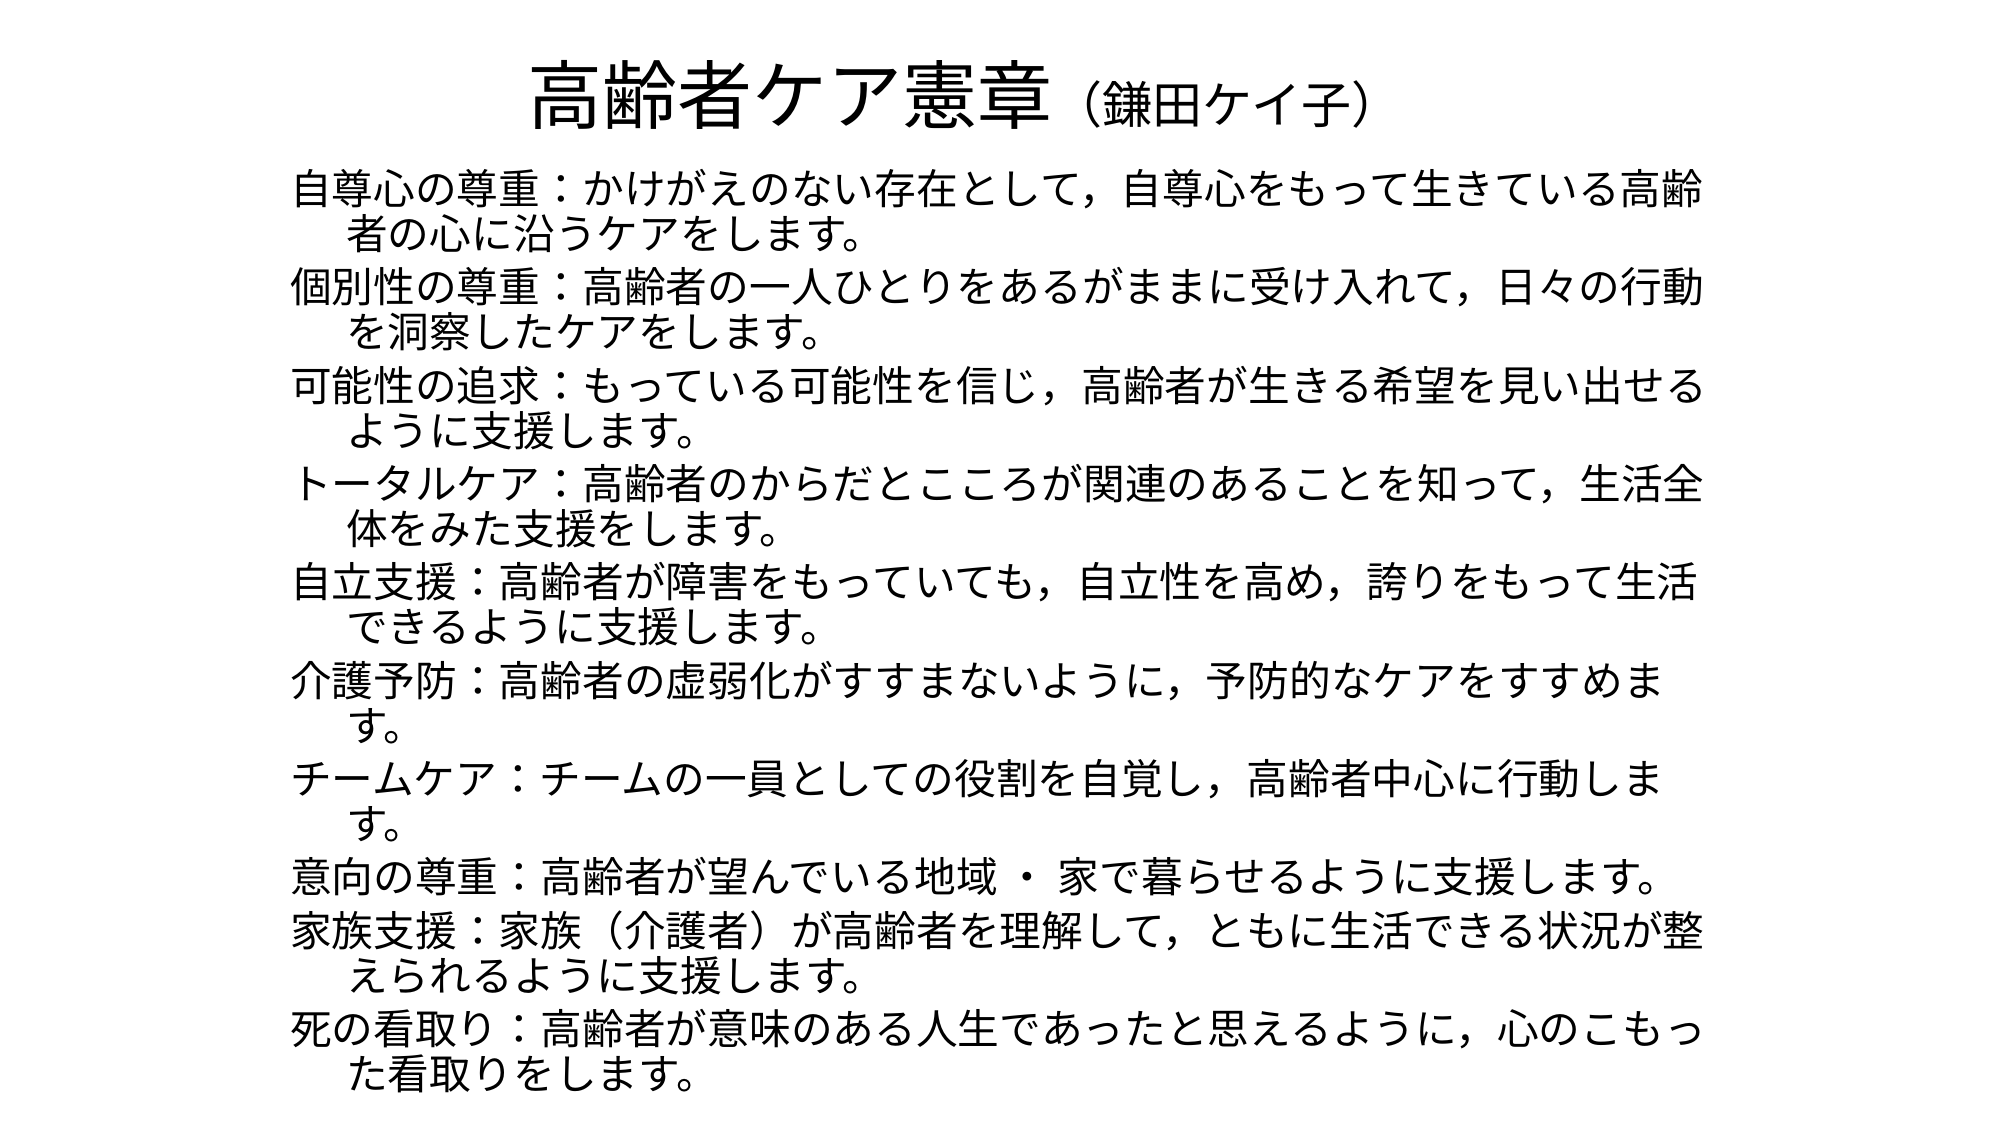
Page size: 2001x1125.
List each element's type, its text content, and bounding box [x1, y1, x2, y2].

list 自尊心の尊重：かけがえのない存在として，自尊心をもって生きている高齢者の心に沿うケアをします。 個別性の尊重：高齢者の一人ひとりをあるがままに受け入れて，日々の行動を洞察したケアをします。 可能性の追求：もっている可能性を信じ，高齢者が生きる希望を見い出せるように支援します。 トータルケア：高齢者のからだとこころが関連のあることを知って，生活全体をみた支援をします。 自立支援：高齢者が障害をもっていても，自立性を高め，誇りをもって生活できるように支援します。 介護予防：高齢者の虚弱化がすすまないように，予防的なケアをすすめます。 チームケア：チームの一員としての役割を自覚し，高齢者中心に行動します。 意向の尊重：高齢者が望んでいる地域 ・ 家で暮らせるように支援します。 家族支援：家族（介護者）が高齢者を理解して，ともに生活できる状況が整えられるように支援します。 死の看取り：高齢者が意味のある人生であったと思えるように，心のこもった看取りをします。 [274, 160, 1751, 1049]
title 高齢者ケア憲章（鎌田ケイ子） [326, 0, 1603, 160]
